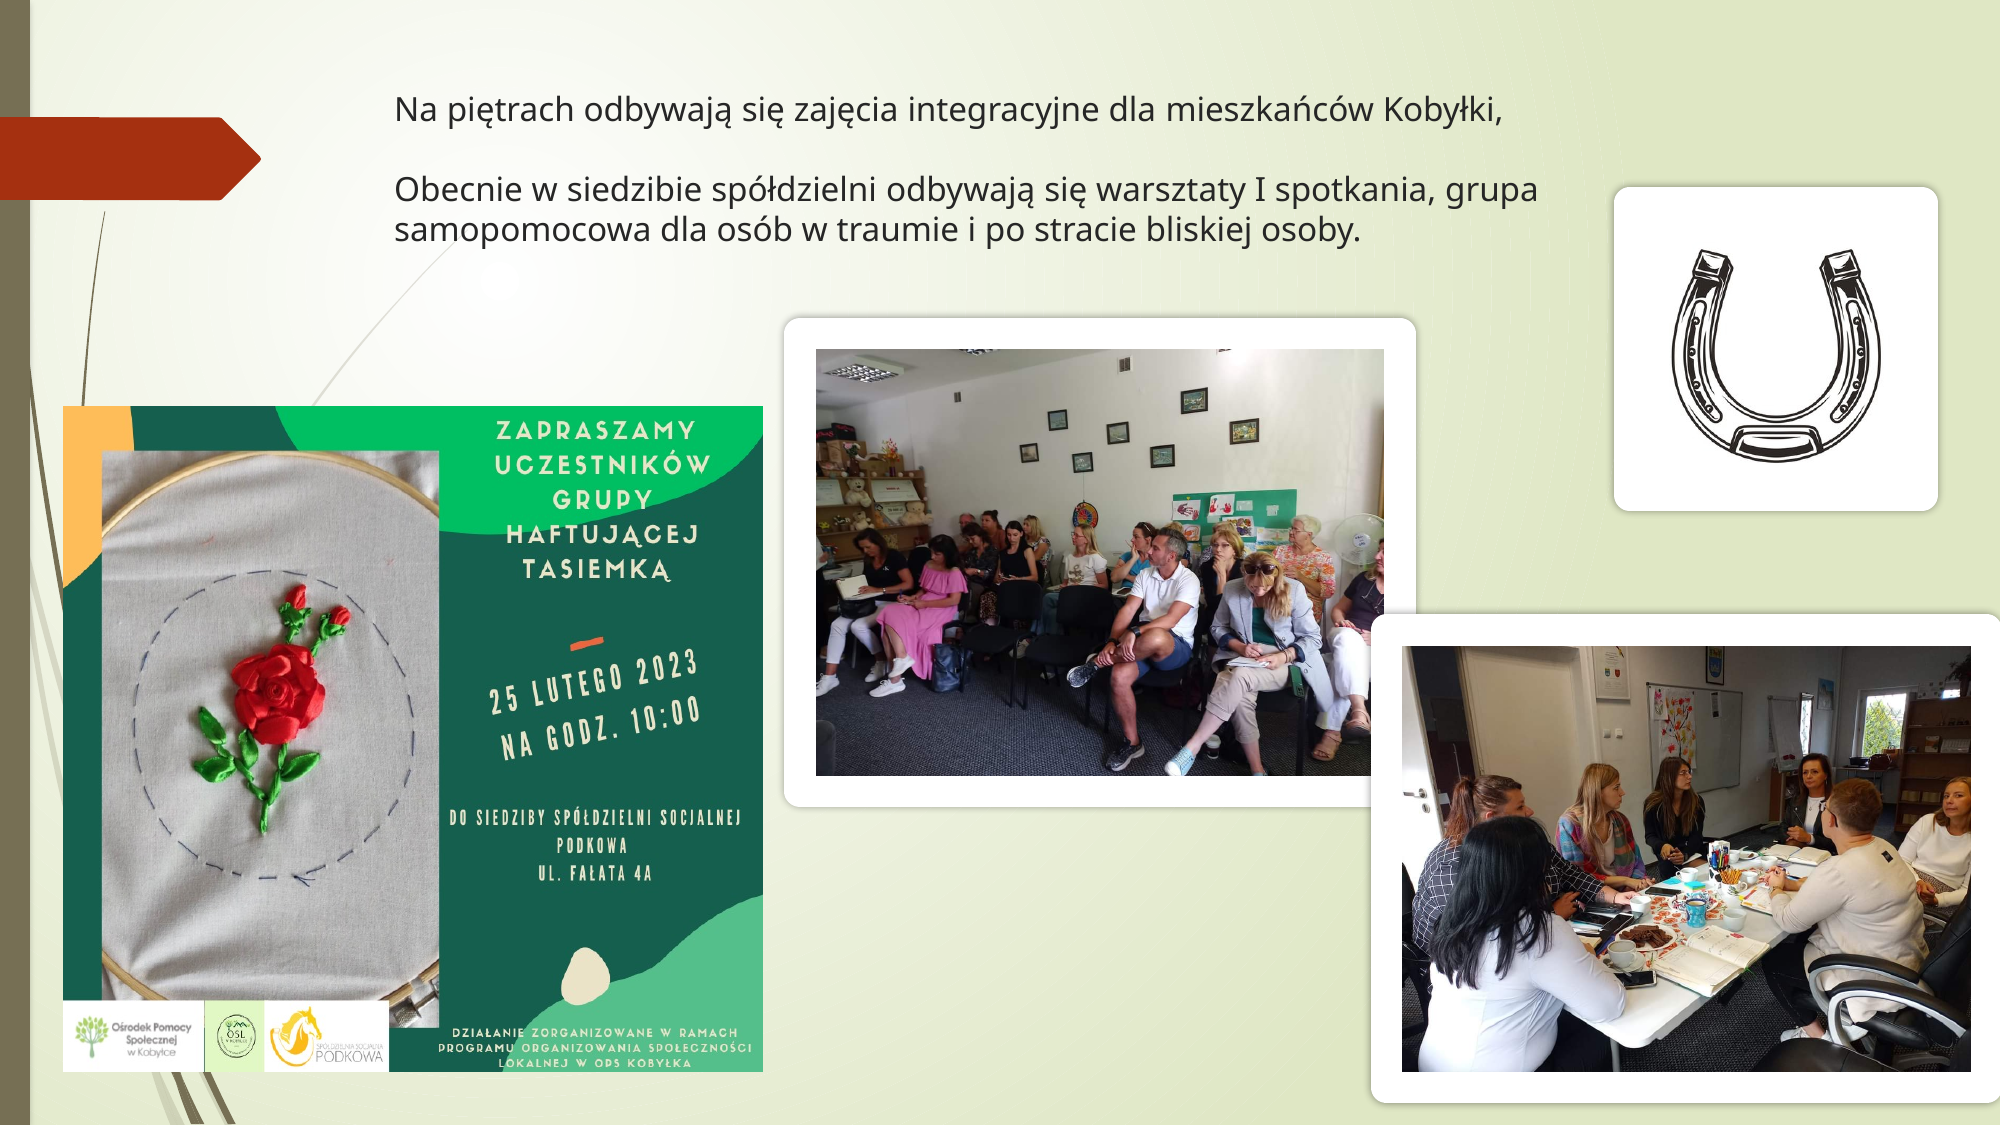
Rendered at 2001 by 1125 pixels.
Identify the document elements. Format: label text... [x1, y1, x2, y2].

picture [63, 405, 764, 1073]
picture [1645, 218, 1907, 480]
picture [815, 348, 1385, 776]
list Na piętrach odbywają się zajęcia integracyjne dla mieszkańców Kobyłki, Obecnie w siedzibie spółdzielni odbywają się warsztaty I spotkania, grupa samopomocowa dla osób w traumie i po stracie bliskiej osoby. [313, 80, 1776, 701]
picture [1401, 645, 1972, 1073]
